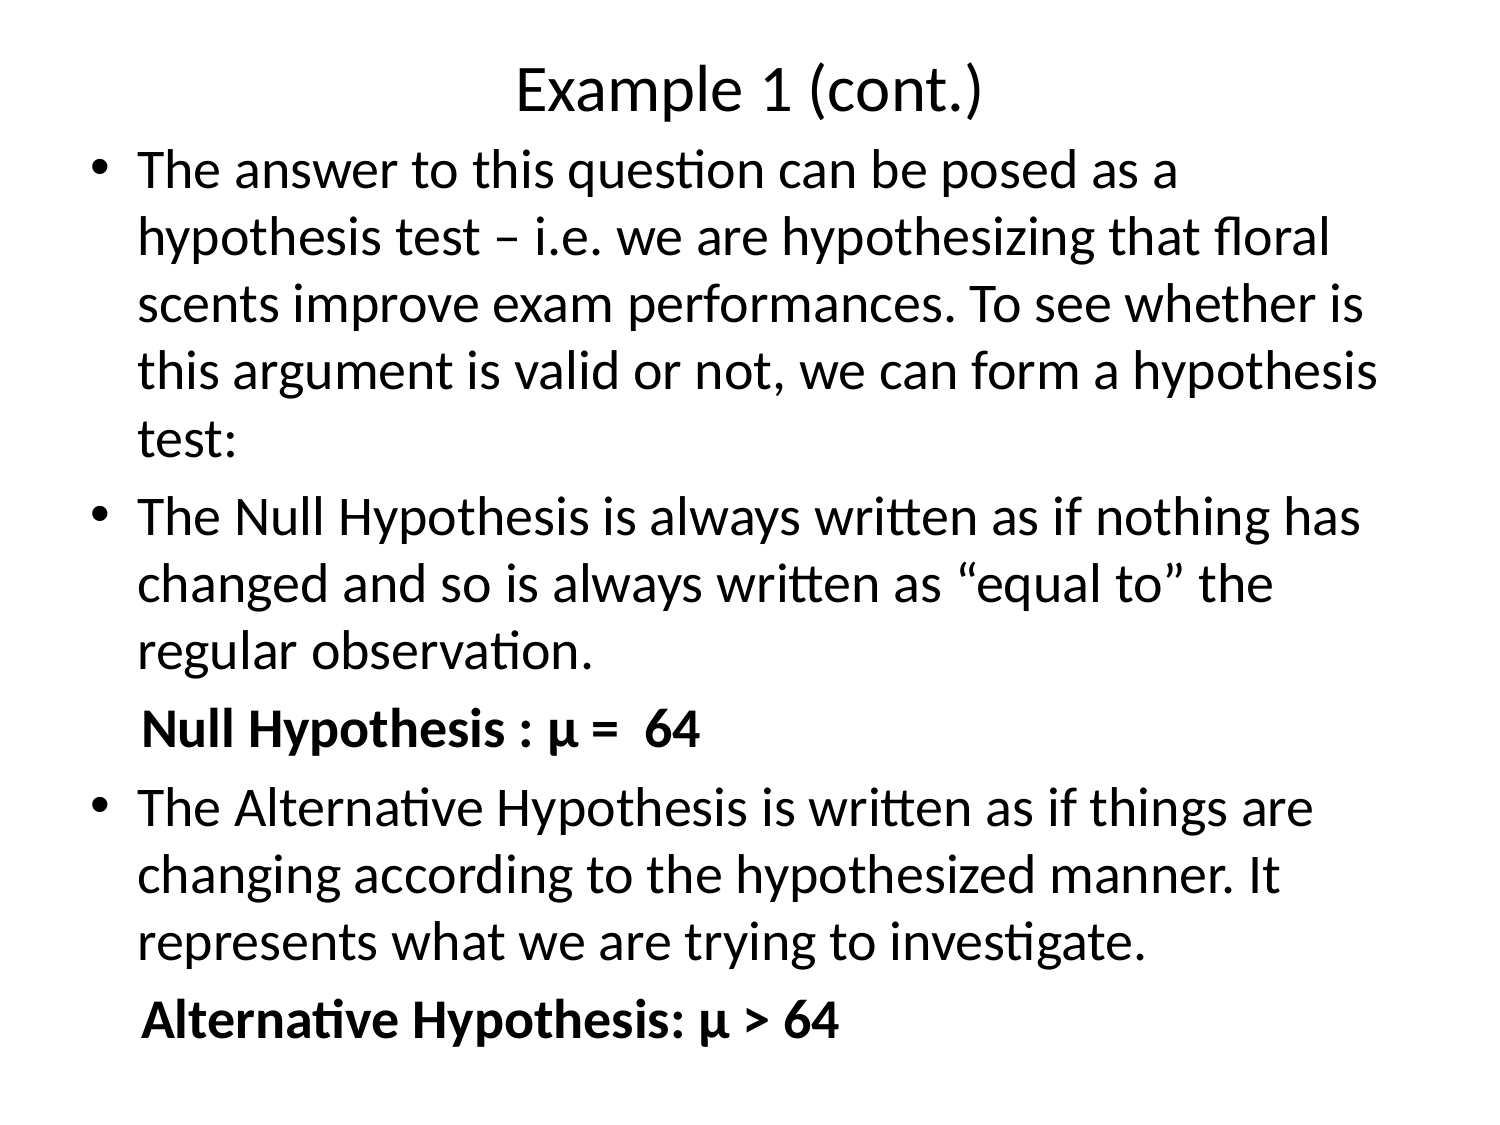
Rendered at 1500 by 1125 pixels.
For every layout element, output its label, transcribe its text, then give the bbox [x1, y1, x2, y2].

title Example 1 (cont.) [75, 45, 1425, 125]
list The answer to this question can be posed as a hypothesis test – i.e. we are hypothesizing that floral scents improve exam performances. To see whether is this argument is valid or not, we can form a hypothesis test: The Null Hypothesis is always written as if nothing has changed and so is always written as “equal to” the regular observation. Null Hypothesis : μ = 64 The Alternative Hypothesis is written as if things are changing according to the hypothesized manner. It represents what we are trying to investigate. Alternative Hypothesis: μ > 64 [75, 125, 1425, 1100]
